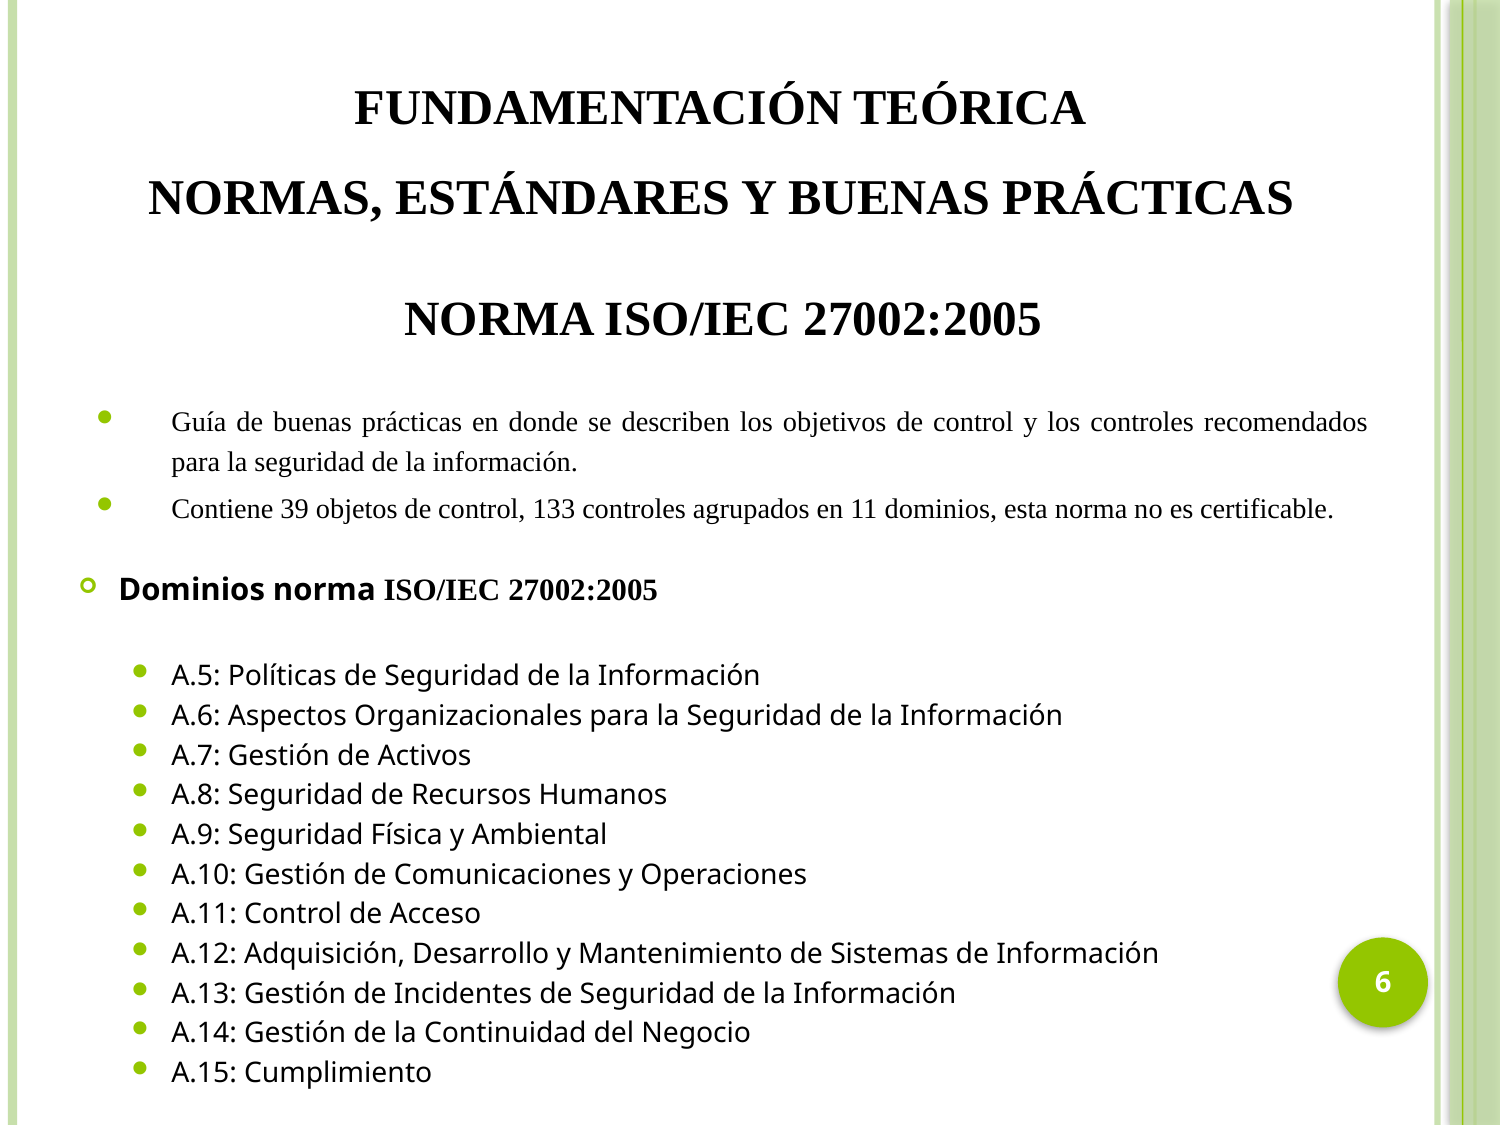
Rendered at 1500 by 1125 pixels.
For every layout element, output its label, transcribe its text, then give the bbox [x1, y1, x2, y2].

slide_number 6 [1333, 940, 1434, 1027]
list NORMA ISO/IEC 27002:2005 Guía de buenas prácticas en donde se describen los objetivos de control y los controles recomendados para la seguridad de la información. Contiene 39 objetos de control, 133 controles agrupados en 11 dominios, esta norma no es certificable. Dominios norma ISO/IEC 27002:2005 A.5: Políticas de Seguridad de la Información A.6: Aspectos Organizacionales para la Seguridad de la Información A.7: Gestión de Activos A.8: Seguridad de Recursos Humanos A.9: Seguridad Física y Ambiental A.10: Gestión de Comunicaciones y Operaciones A.11: Control de Acceso A.12: Adquisición, Desarrollo y Mantenimiento de Sistemas de Información A.13: Gestión de Incidentes de Seguridad de la Información A.14: Gestión de la Continuidad del Negocio A.15: Cumplimiento [63, 278, 1384, 1106]
title FUNDAMENTACIÓN TEÓRICA NORMAS, ESTÁNDARES Y BUENAS PRÁCTICAS [108, 113, 1334, 232]
